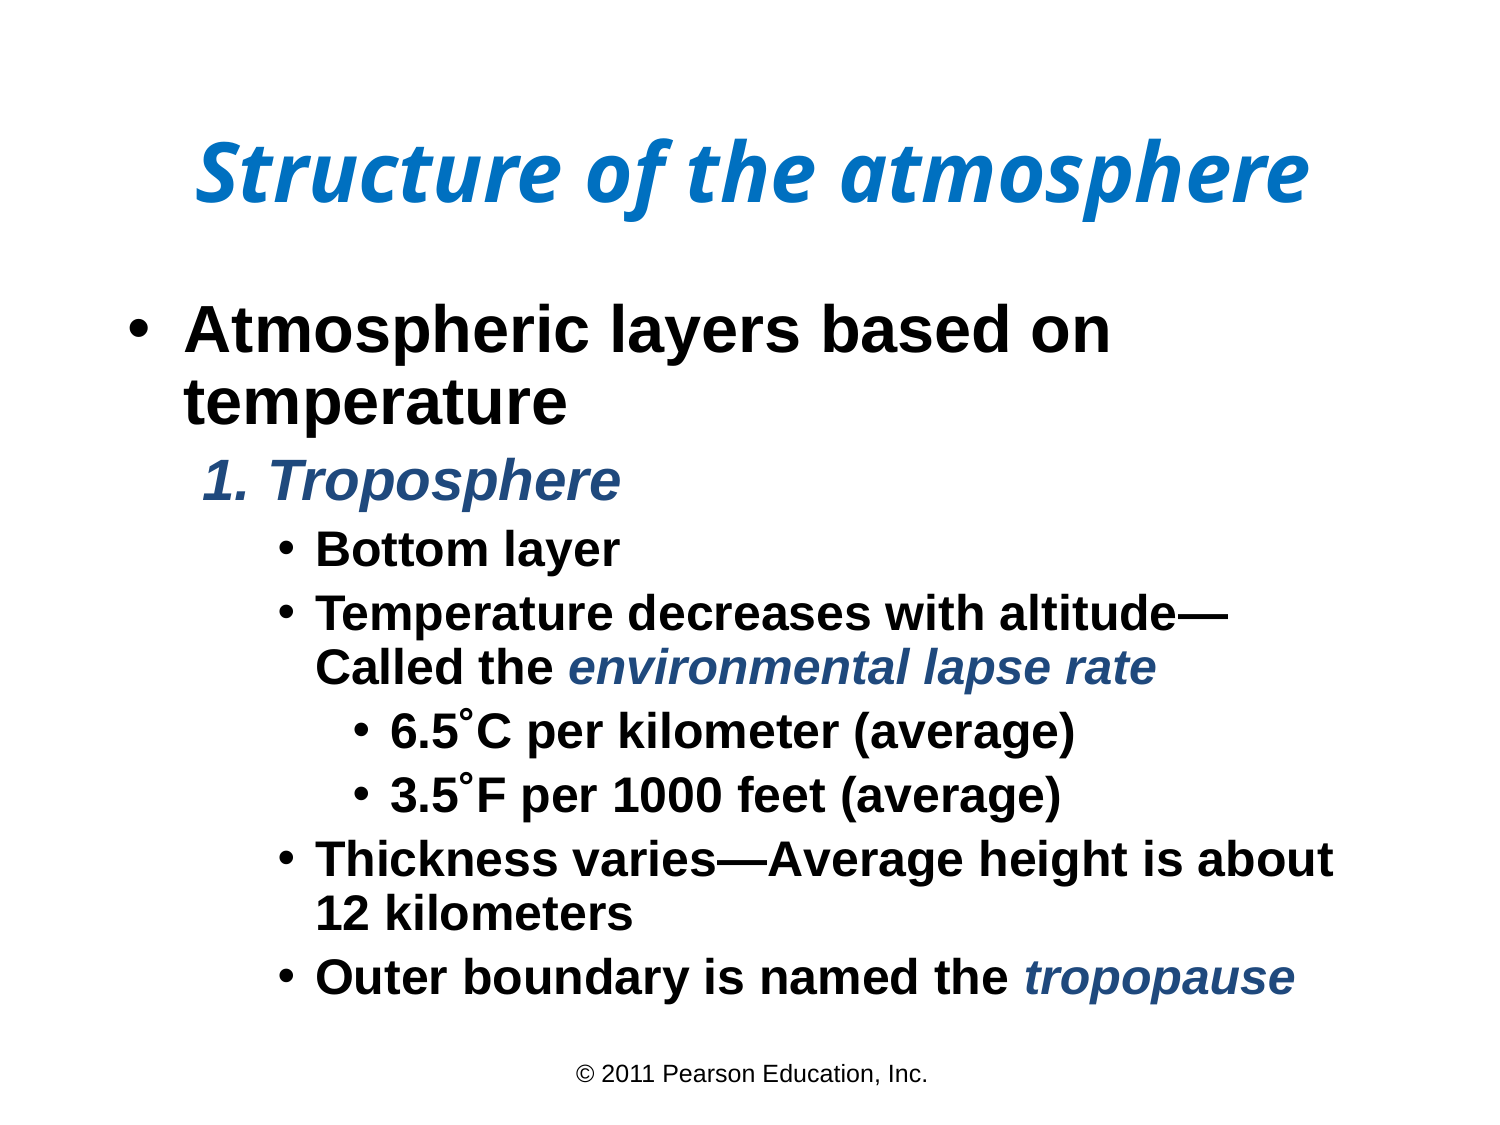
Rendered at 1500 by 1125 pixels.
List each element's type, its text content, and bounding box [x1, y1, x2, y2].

list Atmospheric layers based on temperature 1. Troposphere Bottom layer Temperature decreases with altitude—Called the environmental lapse rate 6.5˚C per kilometer (average) 3.5˚F per 1000 feet (average) Thickness varies—Average height is about 12 kilometers Outer boundary is named the tropopause [112, 287, 1388, 1076]
title Structure of the atmosphere [124, 74, 1404, 263]
